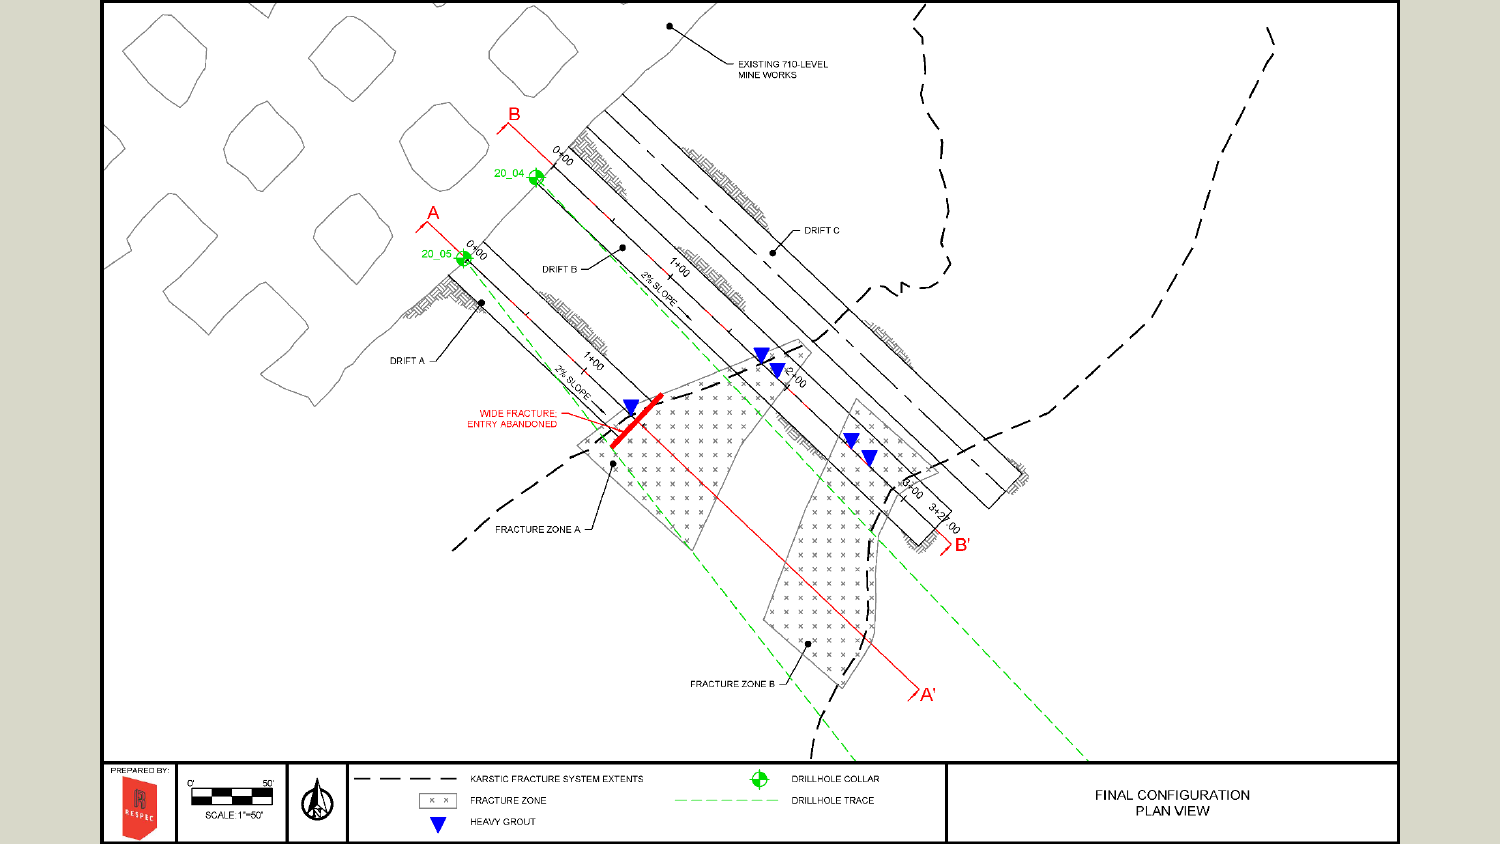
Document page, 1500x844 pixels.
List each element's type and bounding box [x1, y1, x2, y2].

picture [99, 0, 1401, 844]
